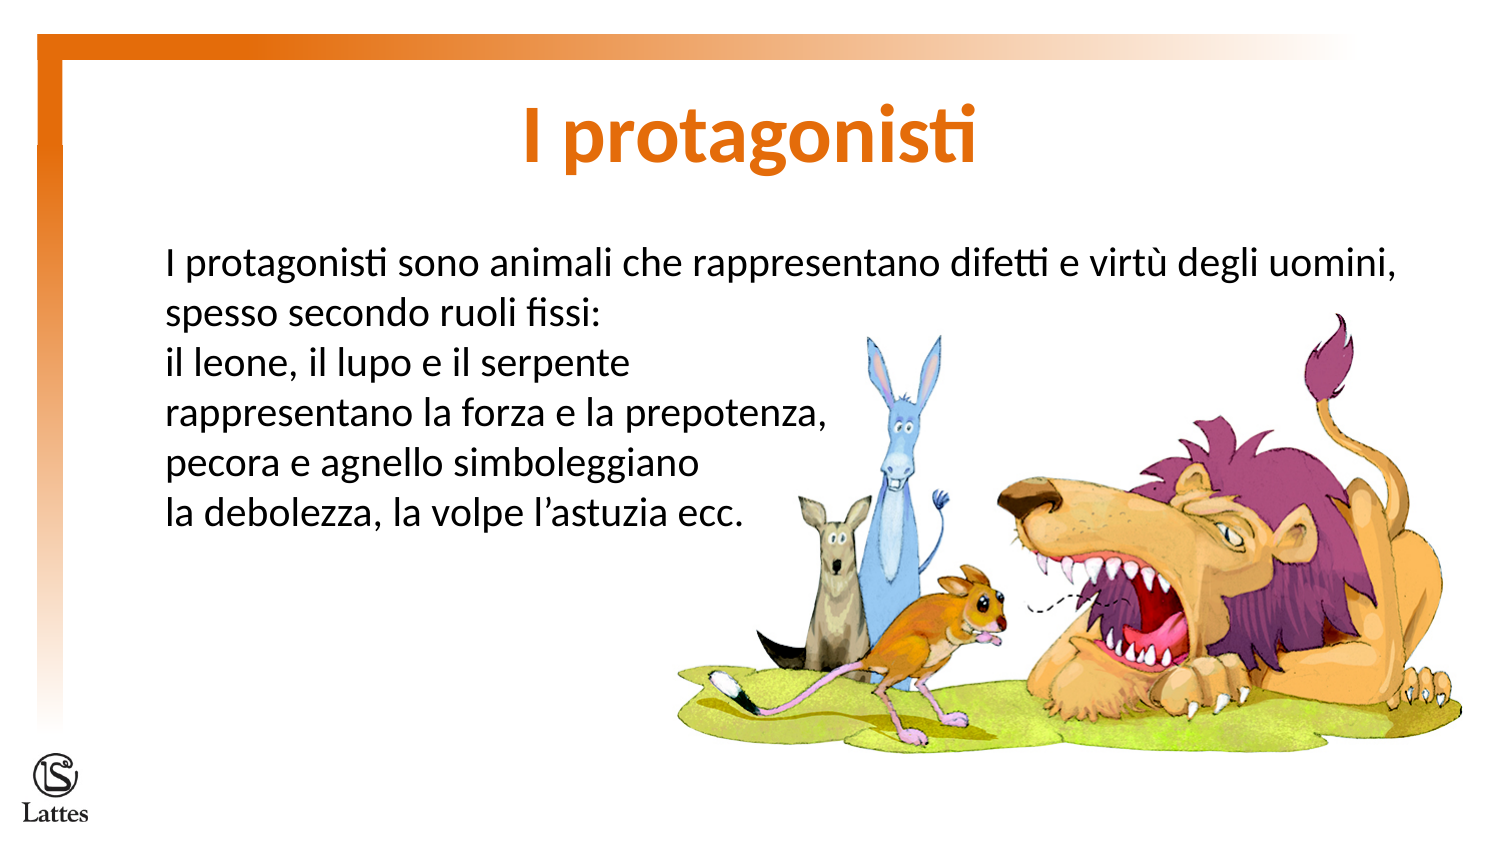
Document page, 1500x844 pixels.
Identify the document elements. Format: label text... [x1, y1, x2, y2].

text_box [65, 32, 1360, 61]
picture [21, 752, 88, 823]
title I protagonisti [75, 59, 1425, 200]
list I protagonisti sono animali che rappresentano difetti e virtù degli uomini, spesso secondo ruoli fissi: il leone, il lupo e il serpente rappresentano la forza e la prepotenza, pecora e agnello simboleggiano la debolezza, la volpe l’astuzia ecc. [150, 227, 1425, 597]
picture [672, 312, 1463, 757]
text_box [35, 32, 65, 736]
